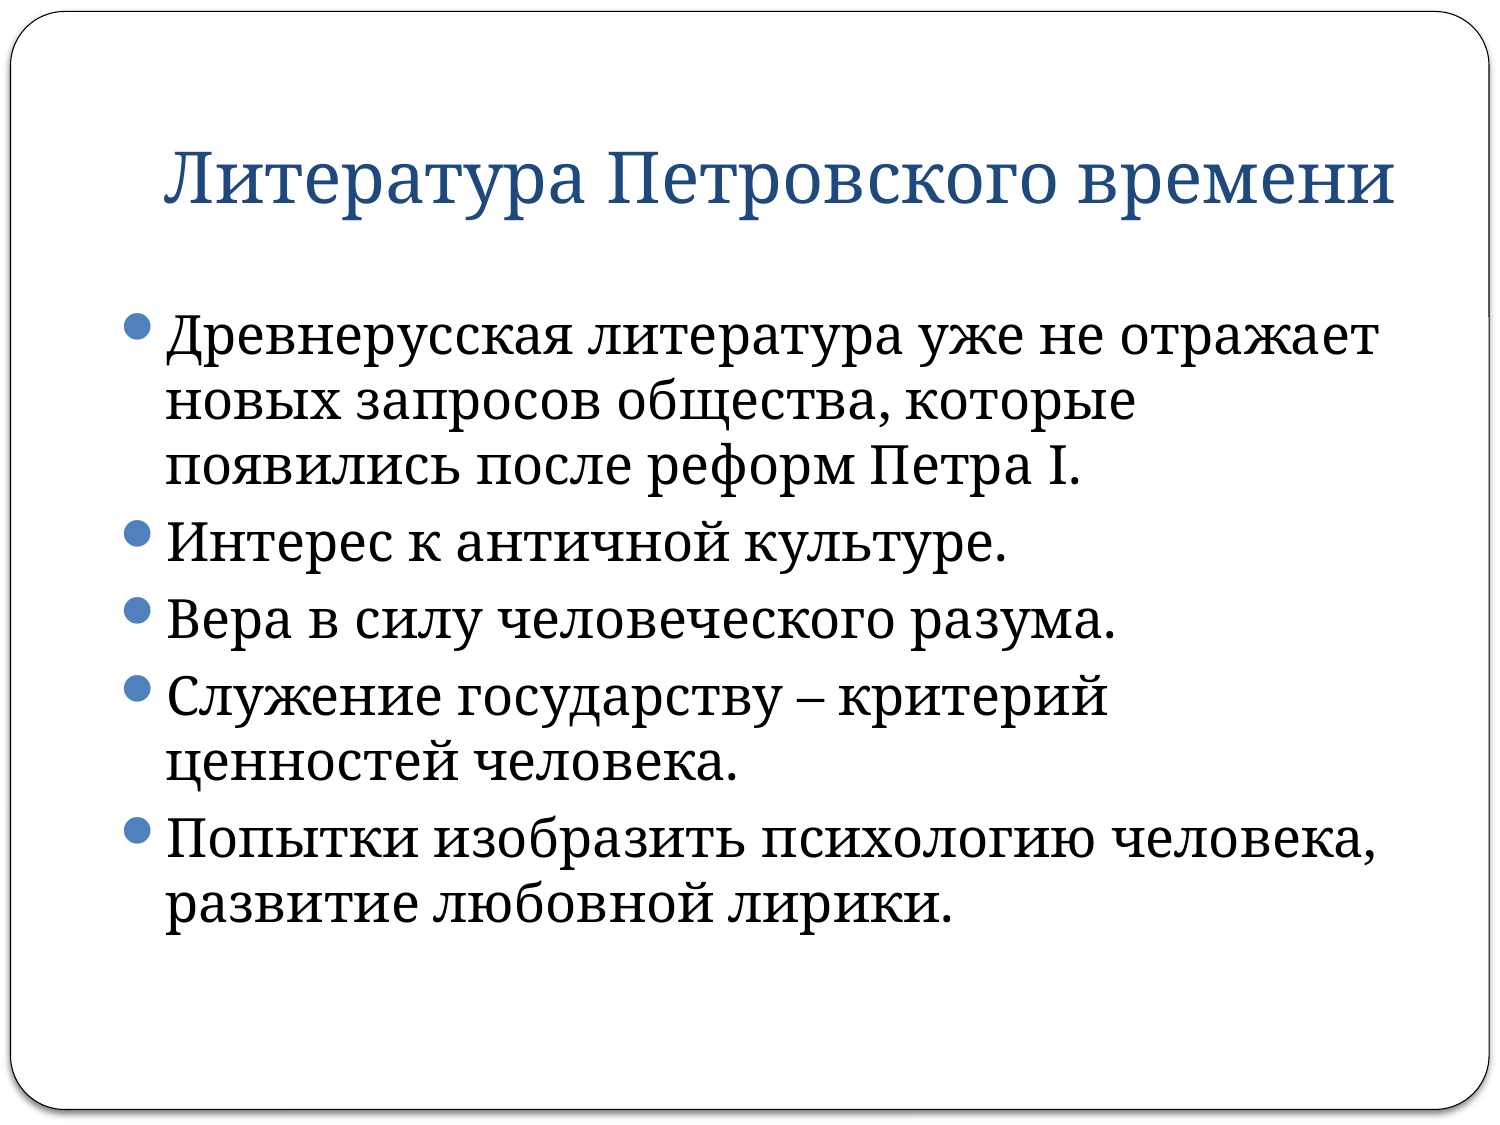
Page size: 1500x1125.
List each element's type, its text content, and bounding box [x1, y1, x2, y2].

title Литература Петровского времени [150, 45, 1425, 233]
list Древнерусская литература уже не отражает новых запросов общества, которые появились после реформ Петра I. Интерес к античной культуре. Вера в силу человеческого разума. Служение государству – критерий ценностей человека. Попытки изобразить психологию человека, развитие любовной лирики. [105, 292, 1425, 988]
